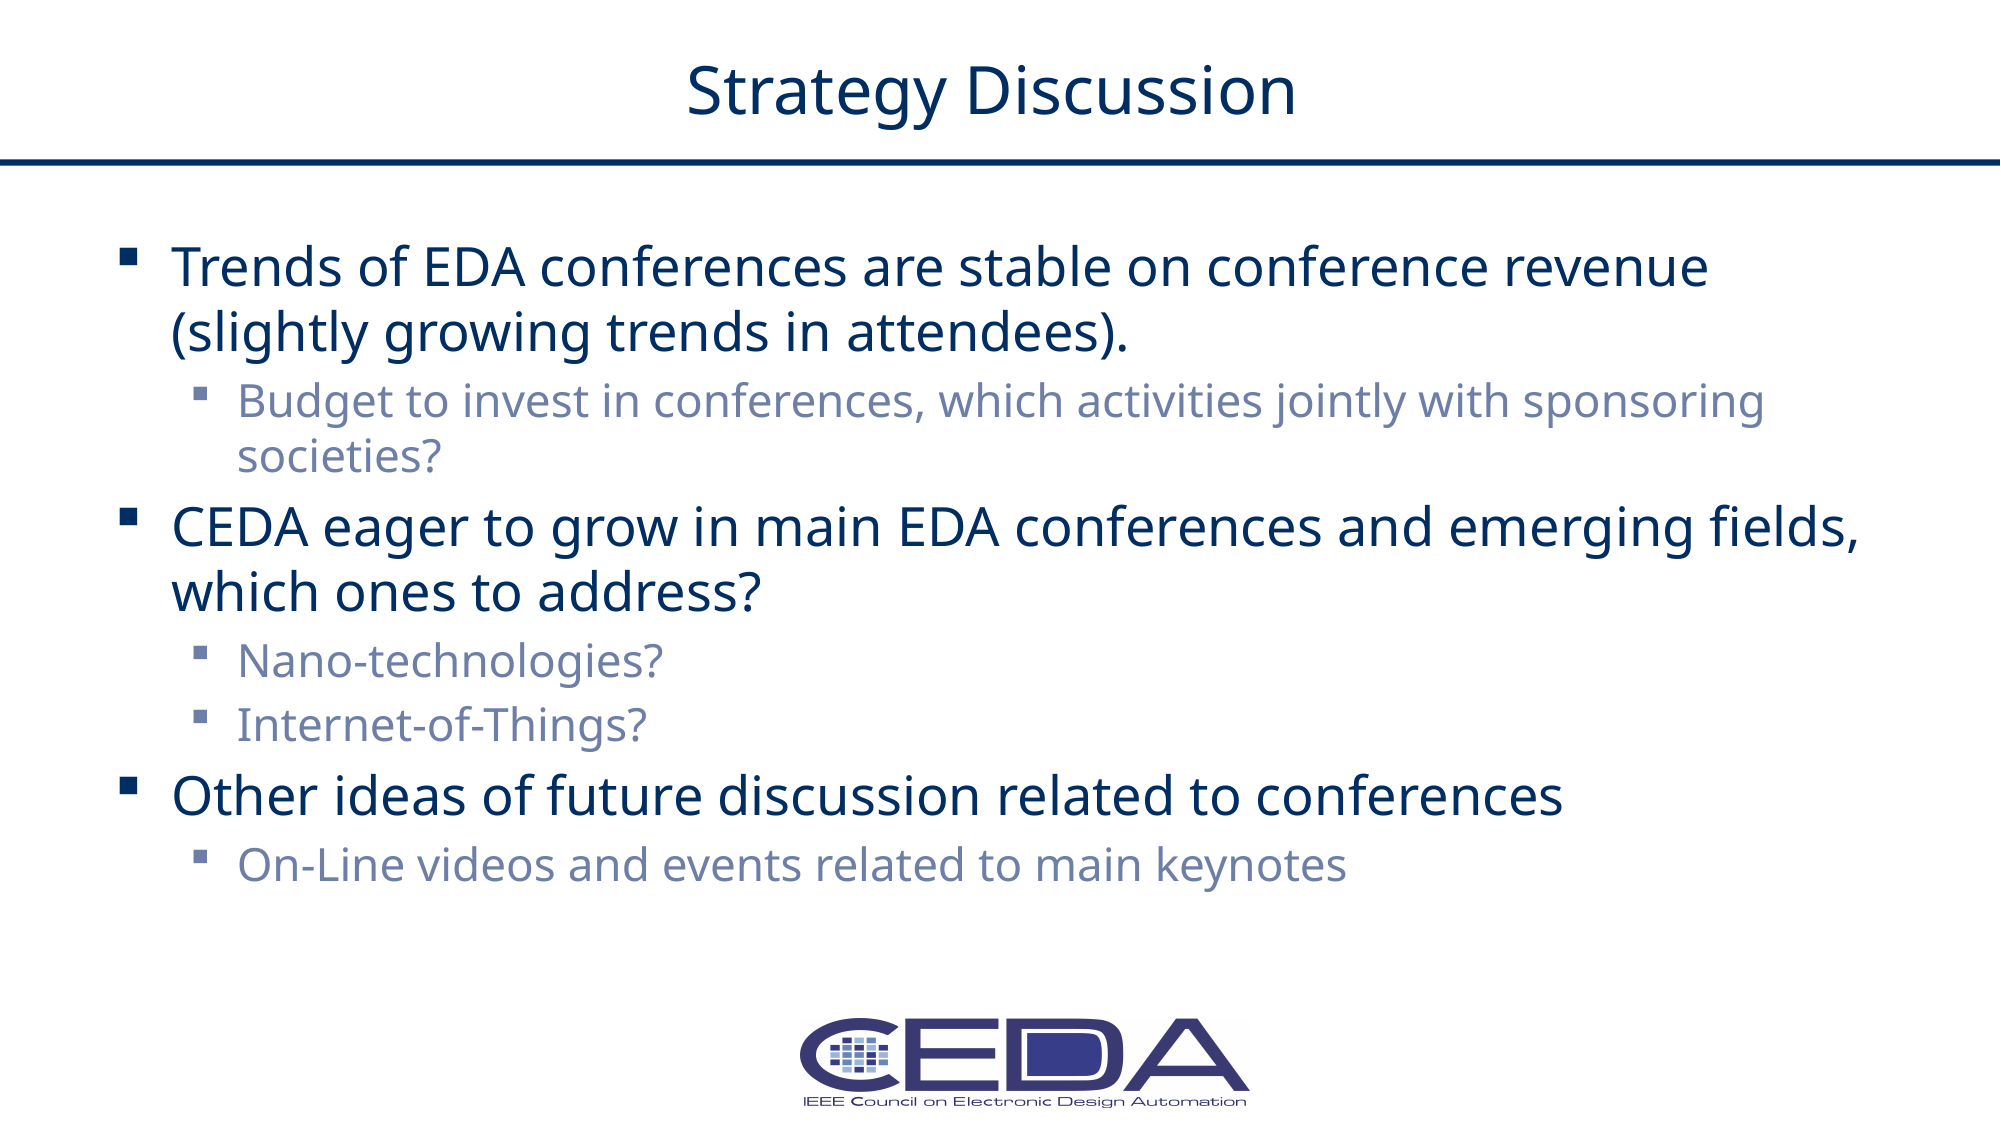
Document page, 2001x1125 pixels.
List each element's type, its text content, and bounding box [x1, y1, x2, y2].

picture [800, 1018, 1250, 1108]
title Strategy Discussion [133, 12, 1853, 163]
list Trends of EDA conferences are stable on conference revenue (slightly growing trends in attendees). Budget to invest in conferences, which activities jointly with sponsoring societies? CEDA eager to grow in main EDA conferences and emerging fields, which ones to address? Nano-technologies? Internet-of-Things? Other ideas of future discussion related to conferences On-Line videos and events related to main keynotes [99, 224, 1900, 988]
